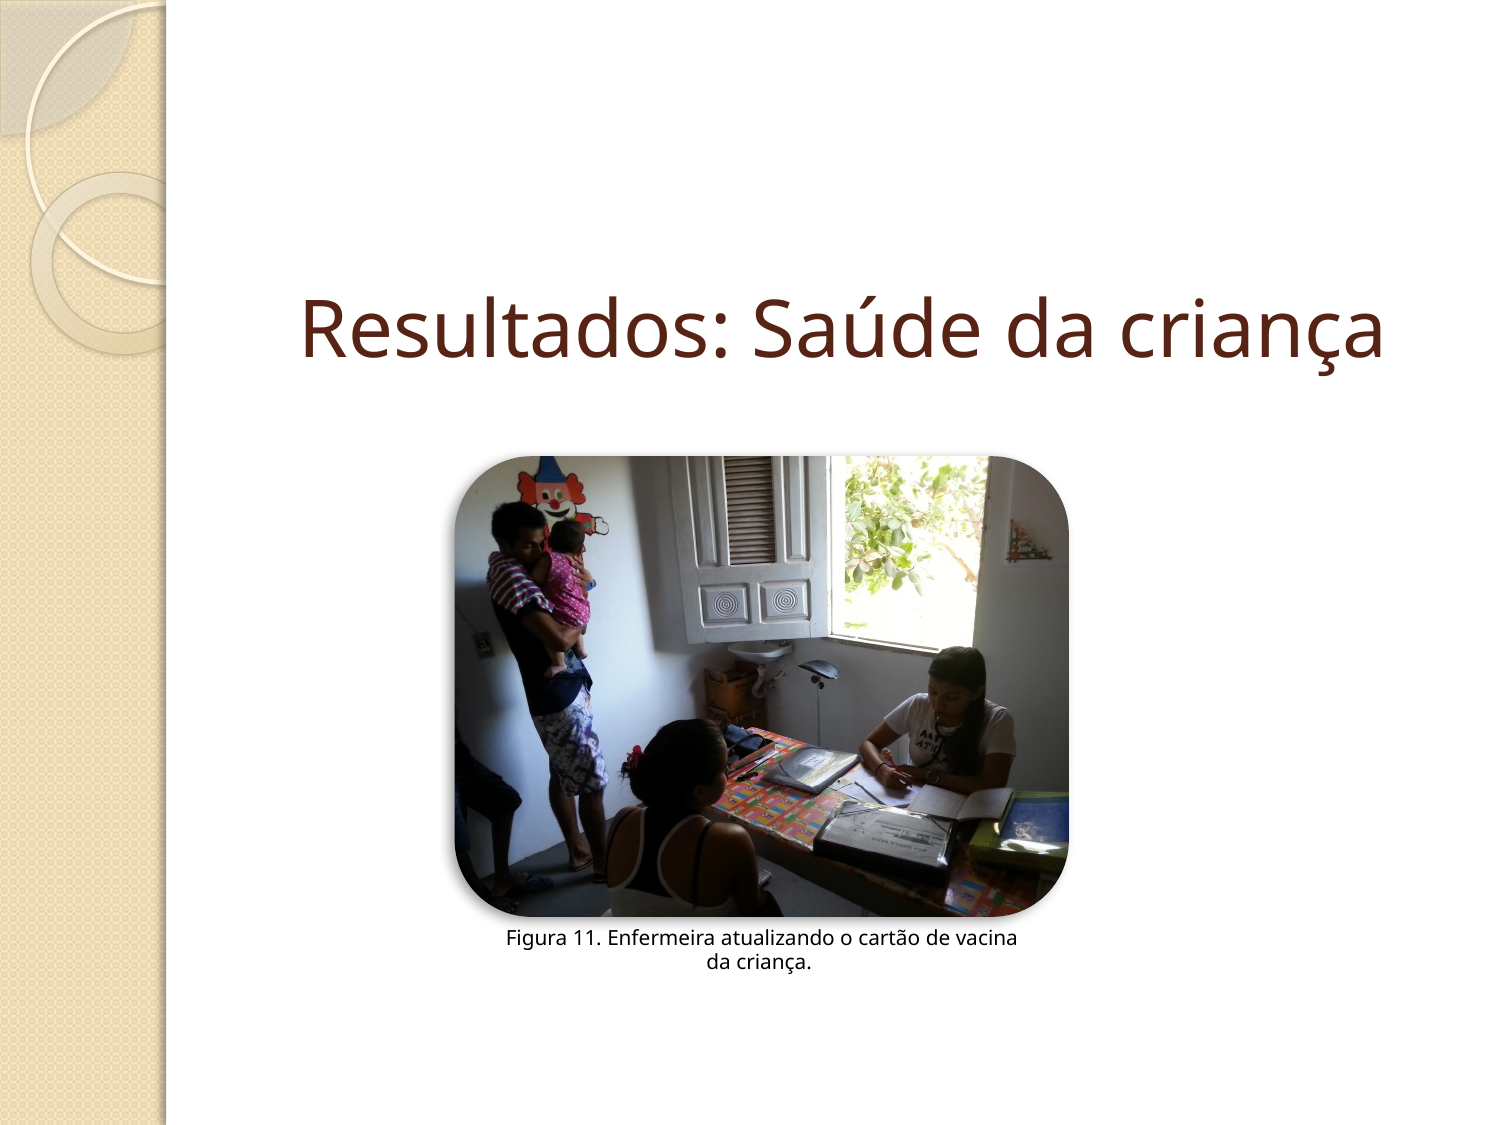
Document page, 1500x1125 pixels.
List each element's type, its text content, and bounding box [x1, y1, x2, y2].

picture [454, 455, 1070, 918]
text_box Figura 11. Enfermeira atualizando o cartão de vacina da criança. [490, 929, 1034, 982]
title Resultados: Saúde da criança [228, 231, 1459, 420]
